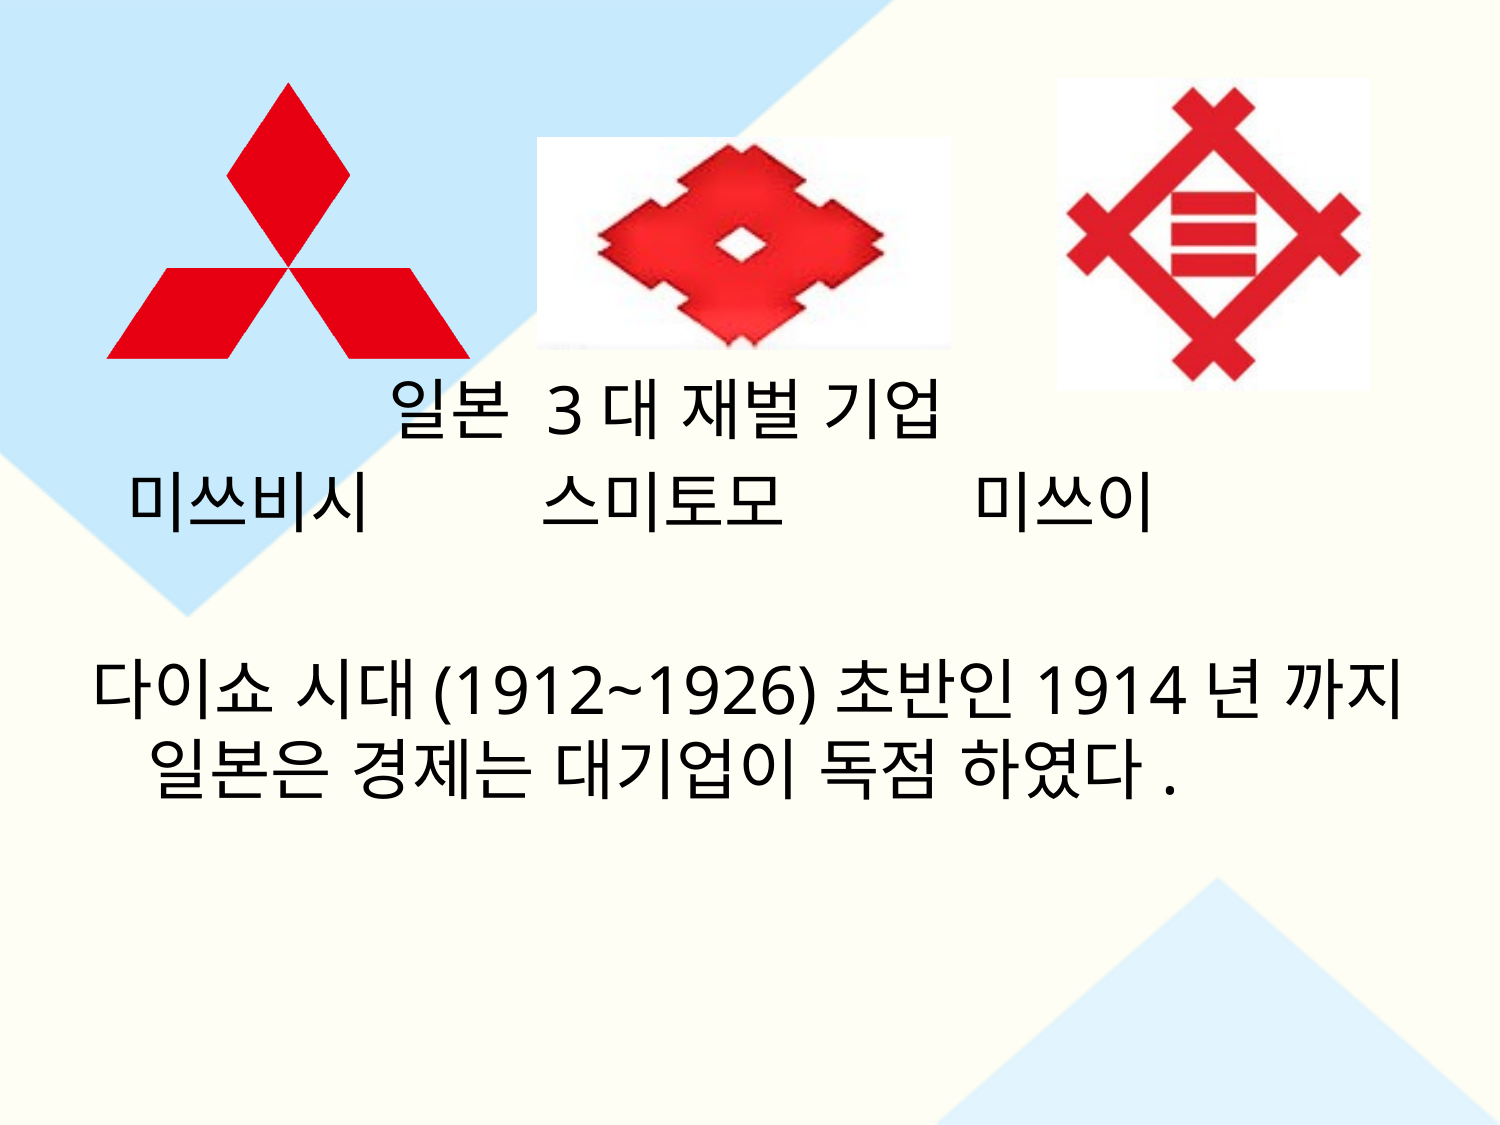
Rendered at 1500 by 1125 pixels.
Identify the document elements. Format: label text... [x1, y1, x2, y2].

picture [0, 0, 1500, 1125]
list 일본 3대 재벌 기업 미쓰비시 스미토모 미쓰이 다이쇼 시대(1912~1926)초반인1914년 까지 일본은 경제는 대기업이 독점 하였다. [76, 267, 1427, 1010]
